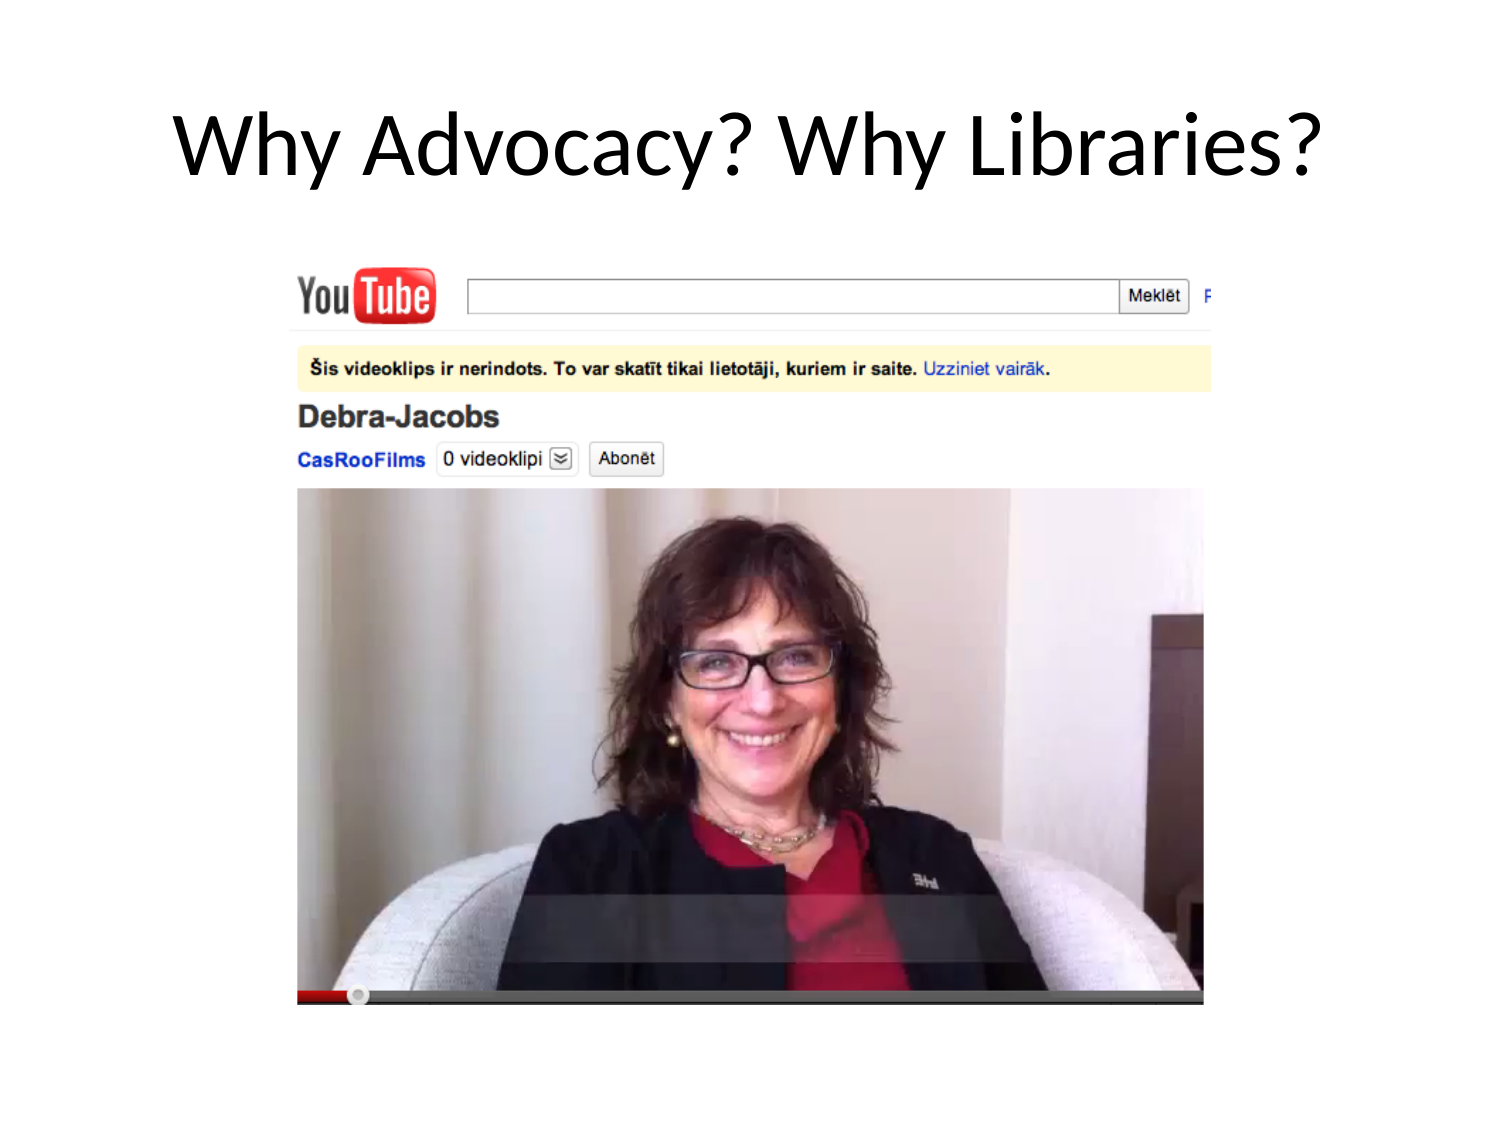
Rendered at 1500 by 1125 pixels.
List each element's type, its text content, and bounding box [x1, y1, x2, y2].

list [74, 262, 1426, 1006]
title Why Advocacy? Why Libraries? [75, 45, 1425, 233]
